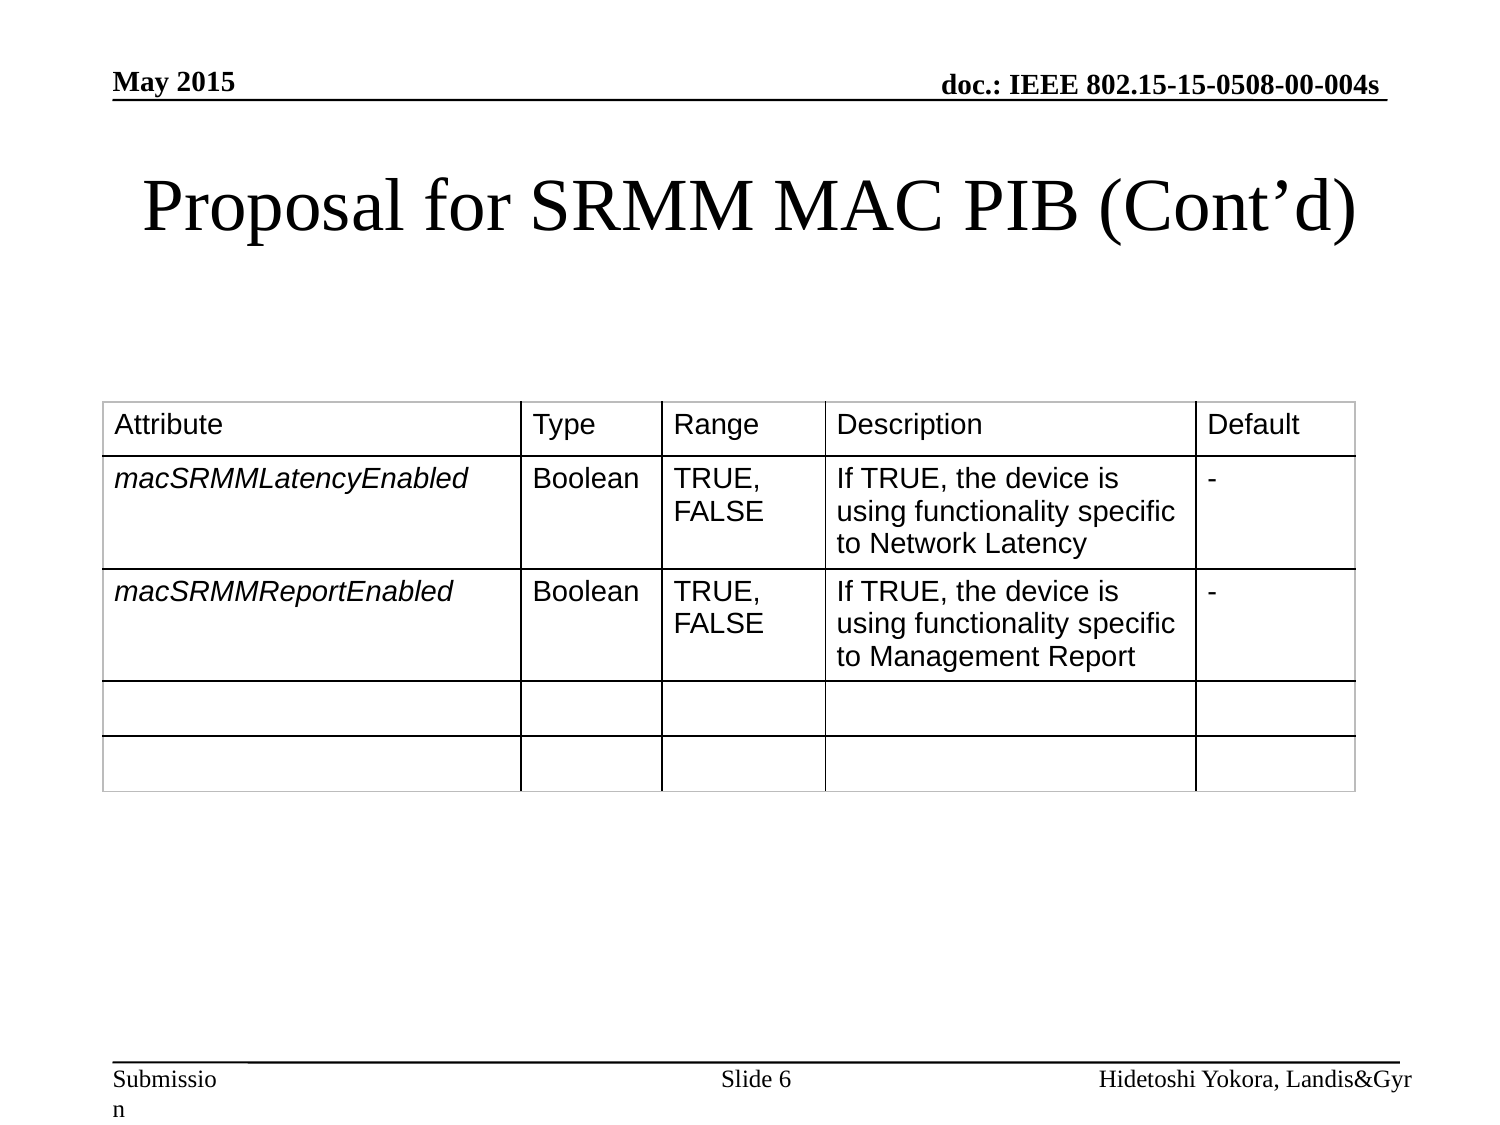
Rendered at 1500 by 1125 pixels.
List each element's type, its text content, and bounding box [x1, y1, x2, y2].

table_cell Boolean [522, 570, 661, 680]
table_cell If TRUE, the device is using functionality specific to Network Latency [826, 457, 1195, 568]
table_header Range [663, 403, 825, 455]
table_cell [663, 737, 825, 791]
table_cell - [1197, 457, 1354, 568]
table_cell [104, 682, 520, 735]
table_cell [1197, 682, 1354, 735]
table_header Description [826, 403, 1195, 455]
table_cell - [1197, 570, 1354, 680]
table_cell TRUE, FALSE [663, 457, 825, 568]
table_header Default [1197, 403, 1354, 455]
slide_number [112, 62, 375, 98]
table_cell [663, 682, 825, 735]
table_cell [522, 682, 661, 735]
footer Hidetoshi Yokora, Landis&Gyr [900, 1062, 1413, 1093]
table_cell [826, 737, 1195, 791]
table_cell [104, 737, 520, 791]
table_cell TRUE, FALSE [663, 570, 825, 680]
table_header Attribute [104, 403, 520, 455]
table_cell [826, 682, 1195, 735]
title Proposal for SRMM MAC PIB (Cont’d) [112, 112, 1388, 288]
table_cell [522, 737, 661, 791]
table_cell macSRMMReportEnabled [104, 570, 520, 680]
table_cell If TRUE, the device is using functionality specific to Management Report [826, 570, 1195, 680]
slide_number Slide 6 [712, 1062, 800, 1093]
table_cell Boolean [522, 457, 661, 568]
table_cell macSRMMLatencyEnabled [104, 457, 520, 568]
table_header Type [522, 403, 661, 455]
table_cell [1197, 737, 1354, 791]
